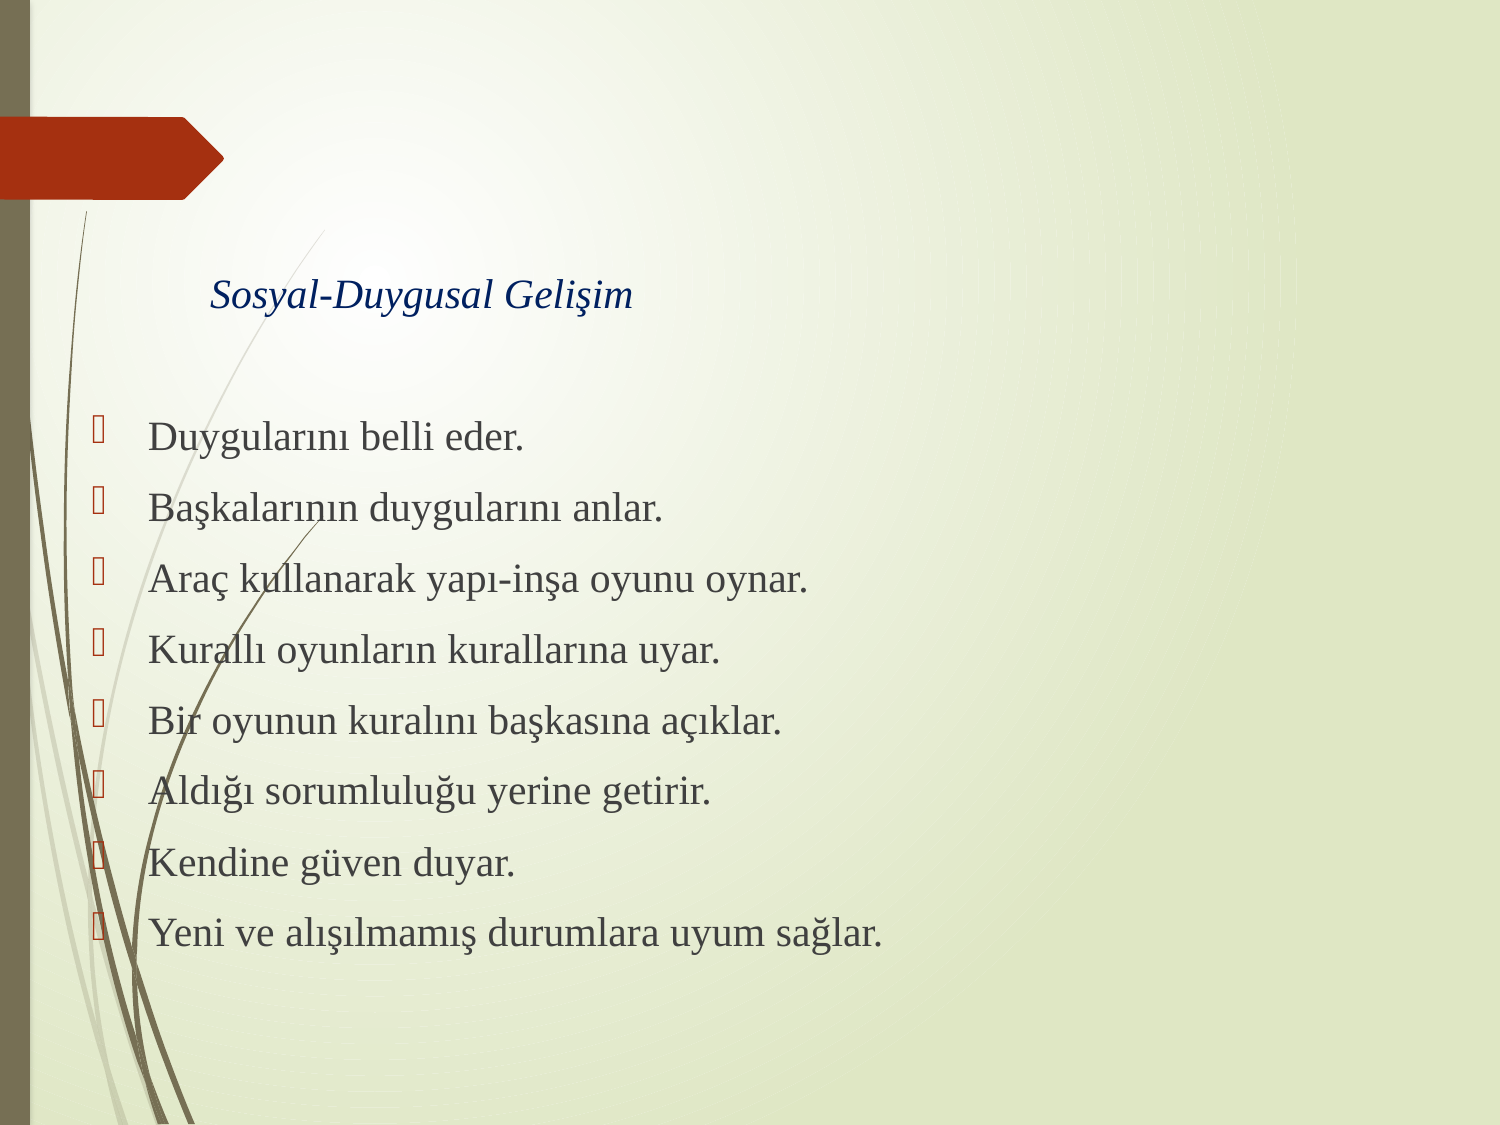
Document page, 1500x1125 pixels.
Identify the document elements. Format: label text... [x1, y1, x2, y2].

list Sosyal-Duygusal Gelişim Duygularını belli eder. Başkalarının duygularını anlar. Araç kullanarak yapı-inşa oyunu oynar. Kurallı oyunların kurallarına uyar. Bir oyunun kuralını başkasına açıklar. Aldığı sorumluluğu yerine getirir. Kendine güven duyar. Yeni ve alışılmamış durumlara uyum sağlar. [76, 259, 1302, 1125]
